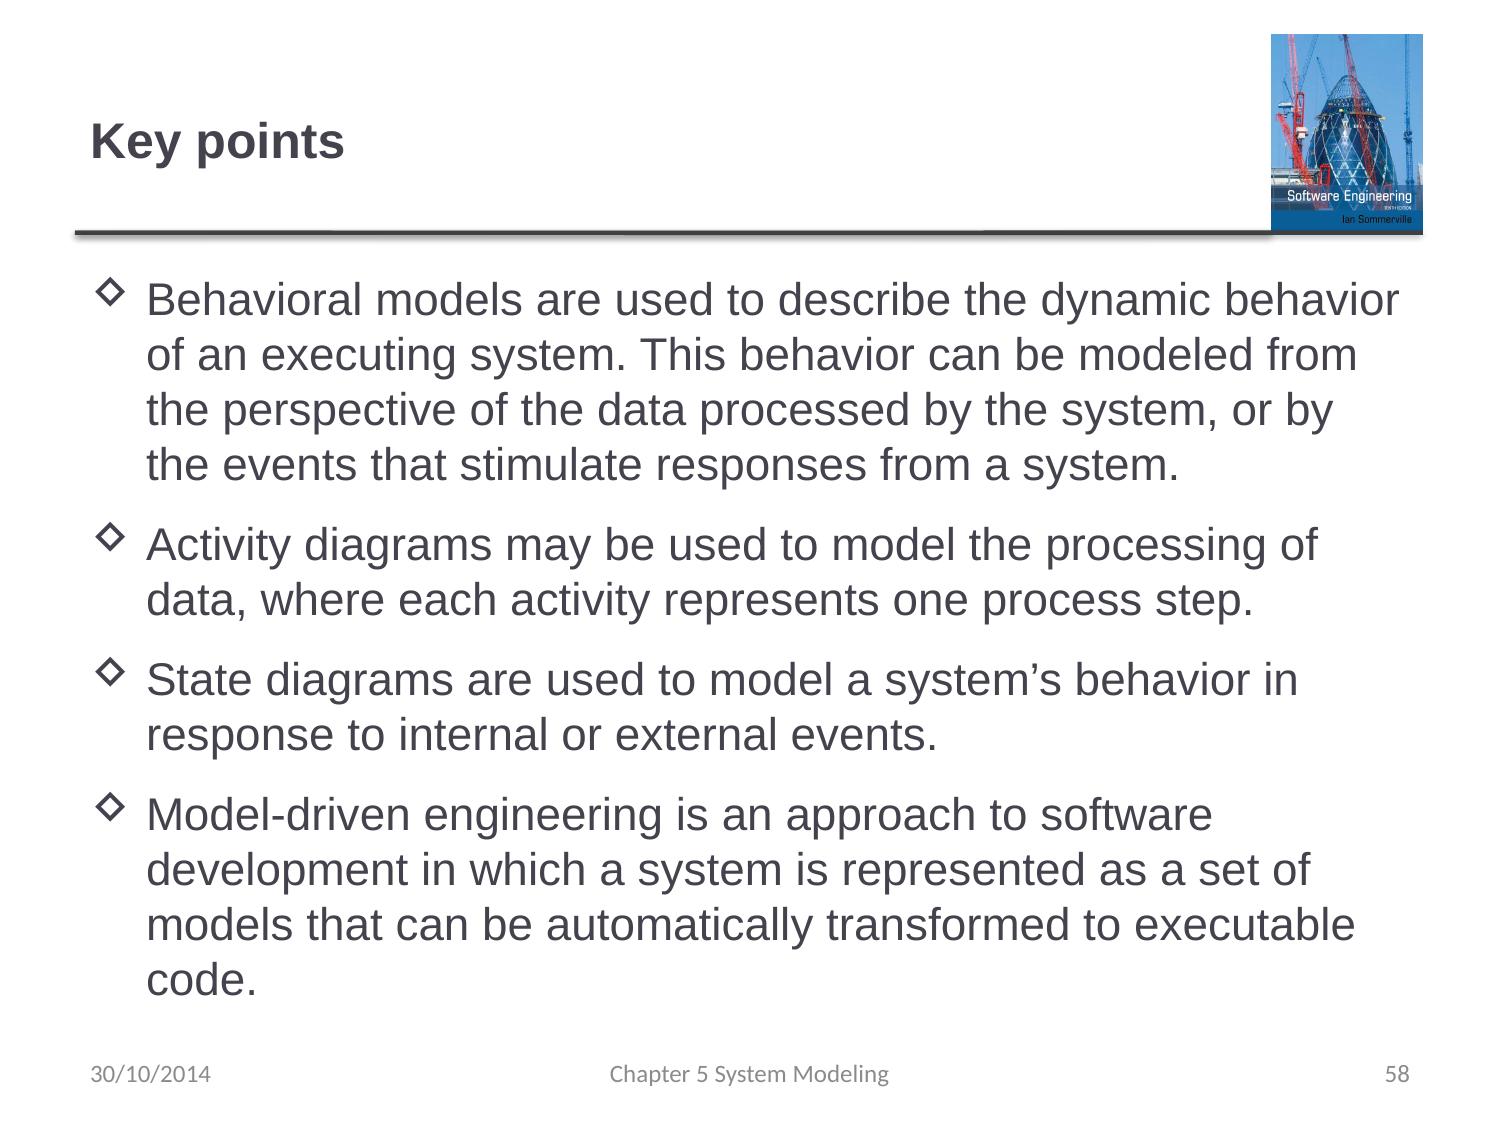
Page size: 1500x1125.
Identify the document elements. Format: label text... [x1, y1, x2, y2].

title Key points [74, 44, 1272, 233]
slide_number 58 [1074, 1042, 1425, 1103]
list Behavioral models are used to describe the dynamic behavior of an executing system. This behavior can be modeled from the perspective of the data processed by the system, or by the events that stimulate responses from a system. Activity diagrams may be used to model the processing of data, where each activity represents one process step. State diagrams are used to model a system’s behavior in response to internal or external events. Model-driven engineering is an approach to software development in which a system is represented as a set of models that can be automatically transformed to executable code. [75, 262, 1425, 1005]
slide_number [75, 1042, 425, 1103]
picture [1271, 34, 1423, 230]
footer Chapter 5 System Modeling [512, 1042, 988, 1103]
